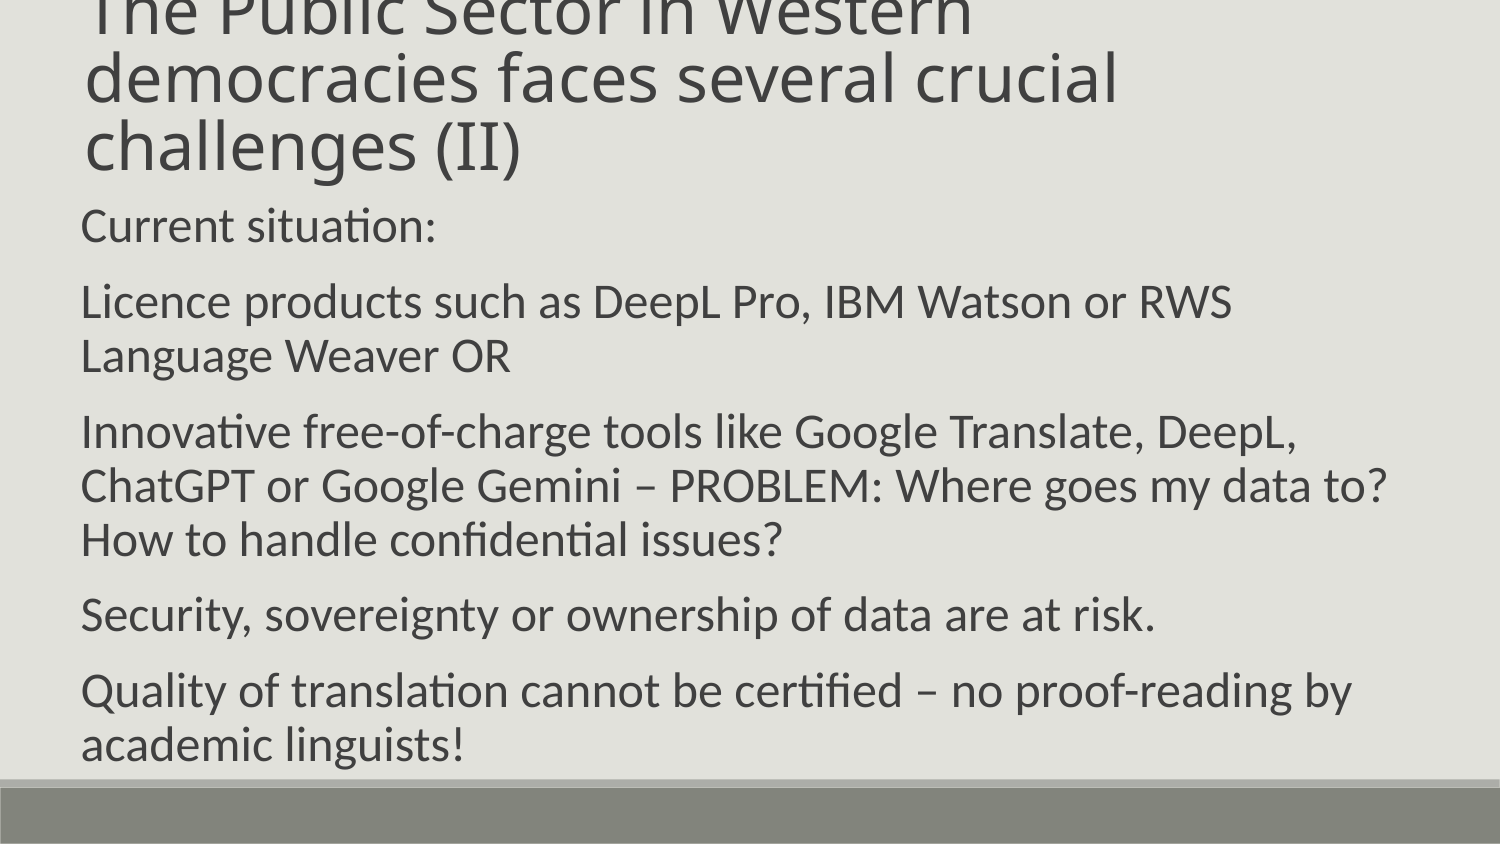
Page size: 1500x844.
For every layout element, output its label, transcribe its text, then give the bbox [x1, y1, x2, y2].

title The Public Sector in Western democracies faces several crucial challenges (II) [69, 90, 1390, 191]
list Current situation: Licence products such as DeepL Pro, IBM Watson or RWS Language Weaver OR Innovative free-of-charge tools like Google Translate, DeepL, ChatGPT or Google Gemini – PROBLEM: Where goes my data to? How to handle confidential issues? Security, sovereignty or ownership of data are at risk. Quality of translation cannot be certified – no proof-reading by academic linguists! [69, 191, 1420, 789]
